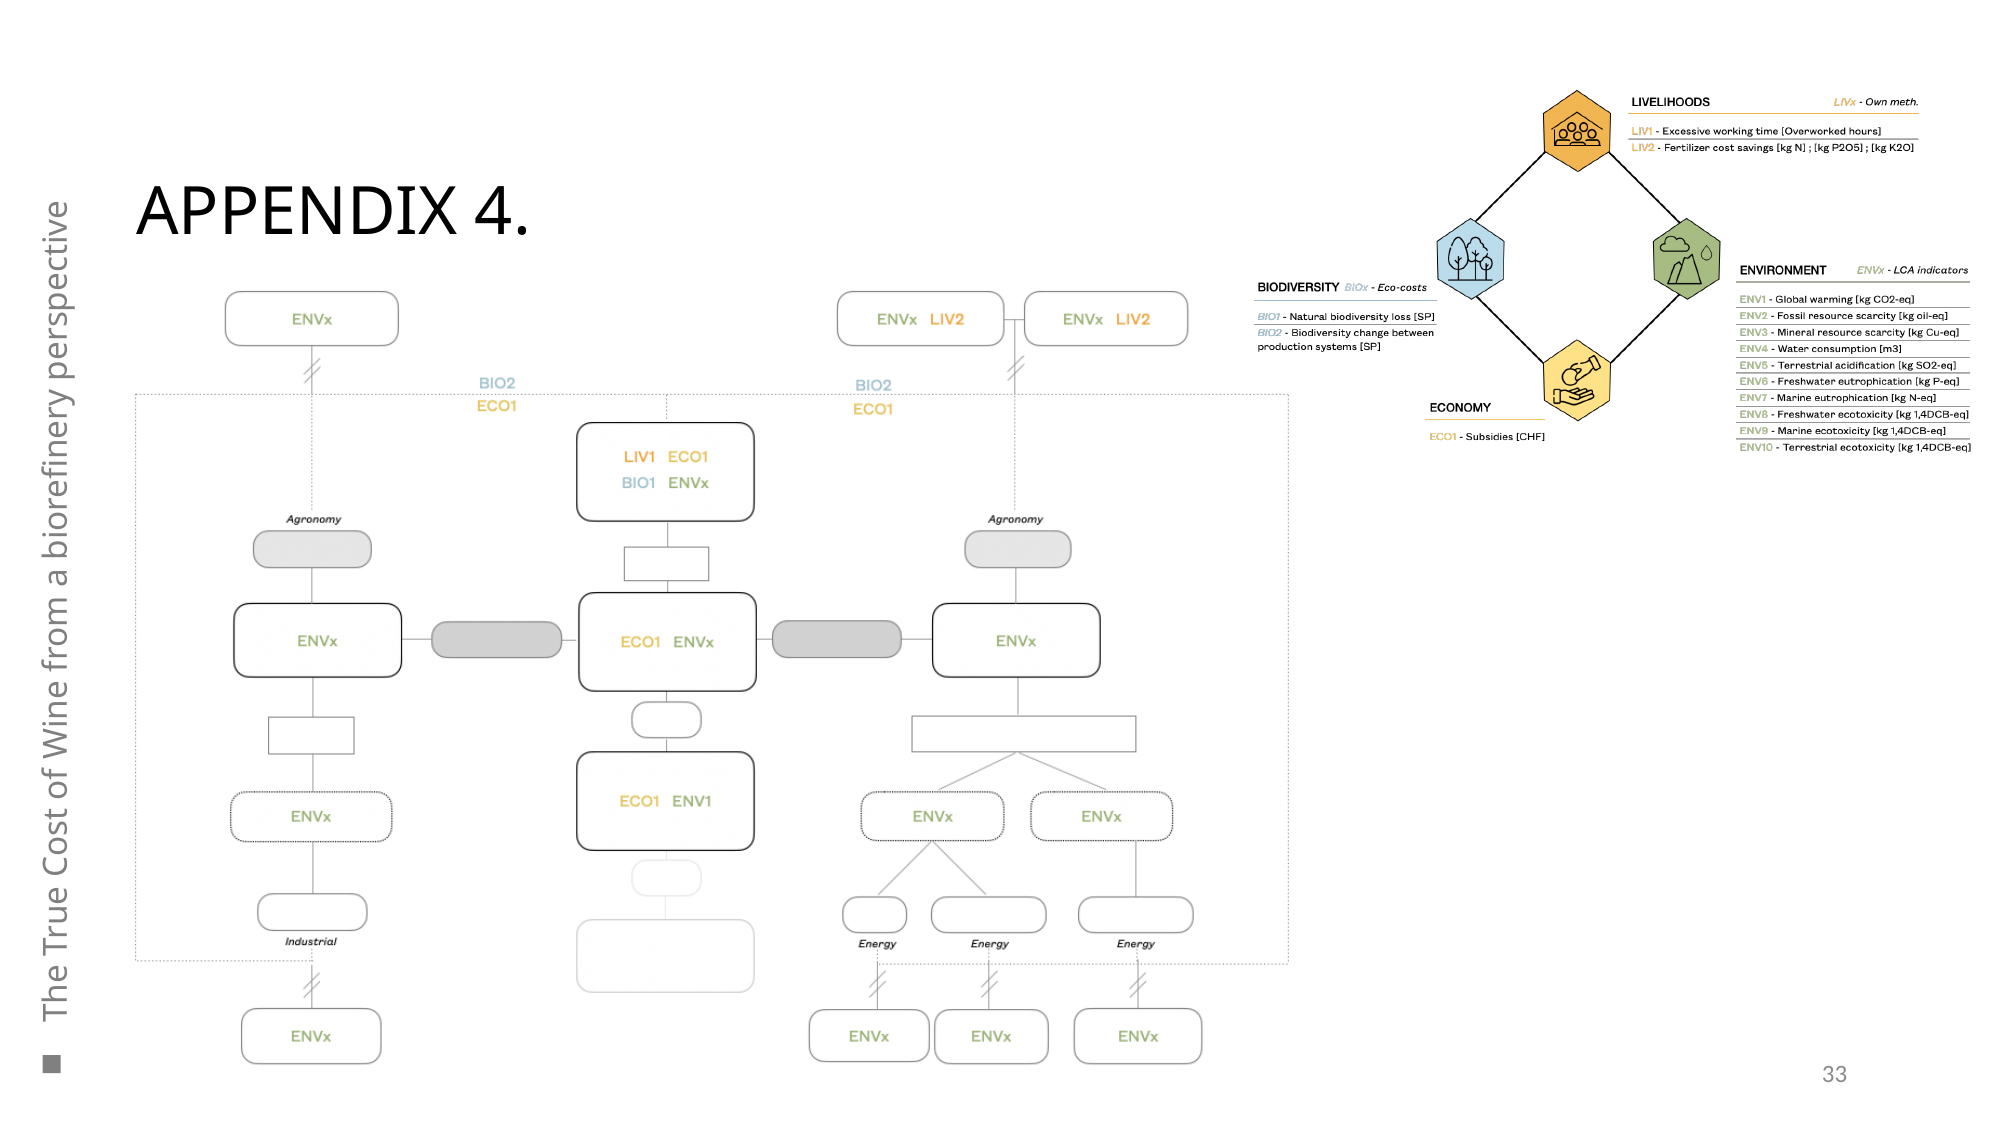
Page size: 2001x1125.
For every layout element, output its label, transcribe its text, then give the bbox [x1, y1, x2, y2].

text_box APPENDIX 4. [121, 160, 1253, 255]
picture [121, 89, 2000, 1074]
text_box [42, 1054, 62, 1074]
text_box The True Cost of Wine from a biorefinery perspective [0, 0, 82, 1125]
slide_number 33 [1412, 1042, 1863, 1103]
